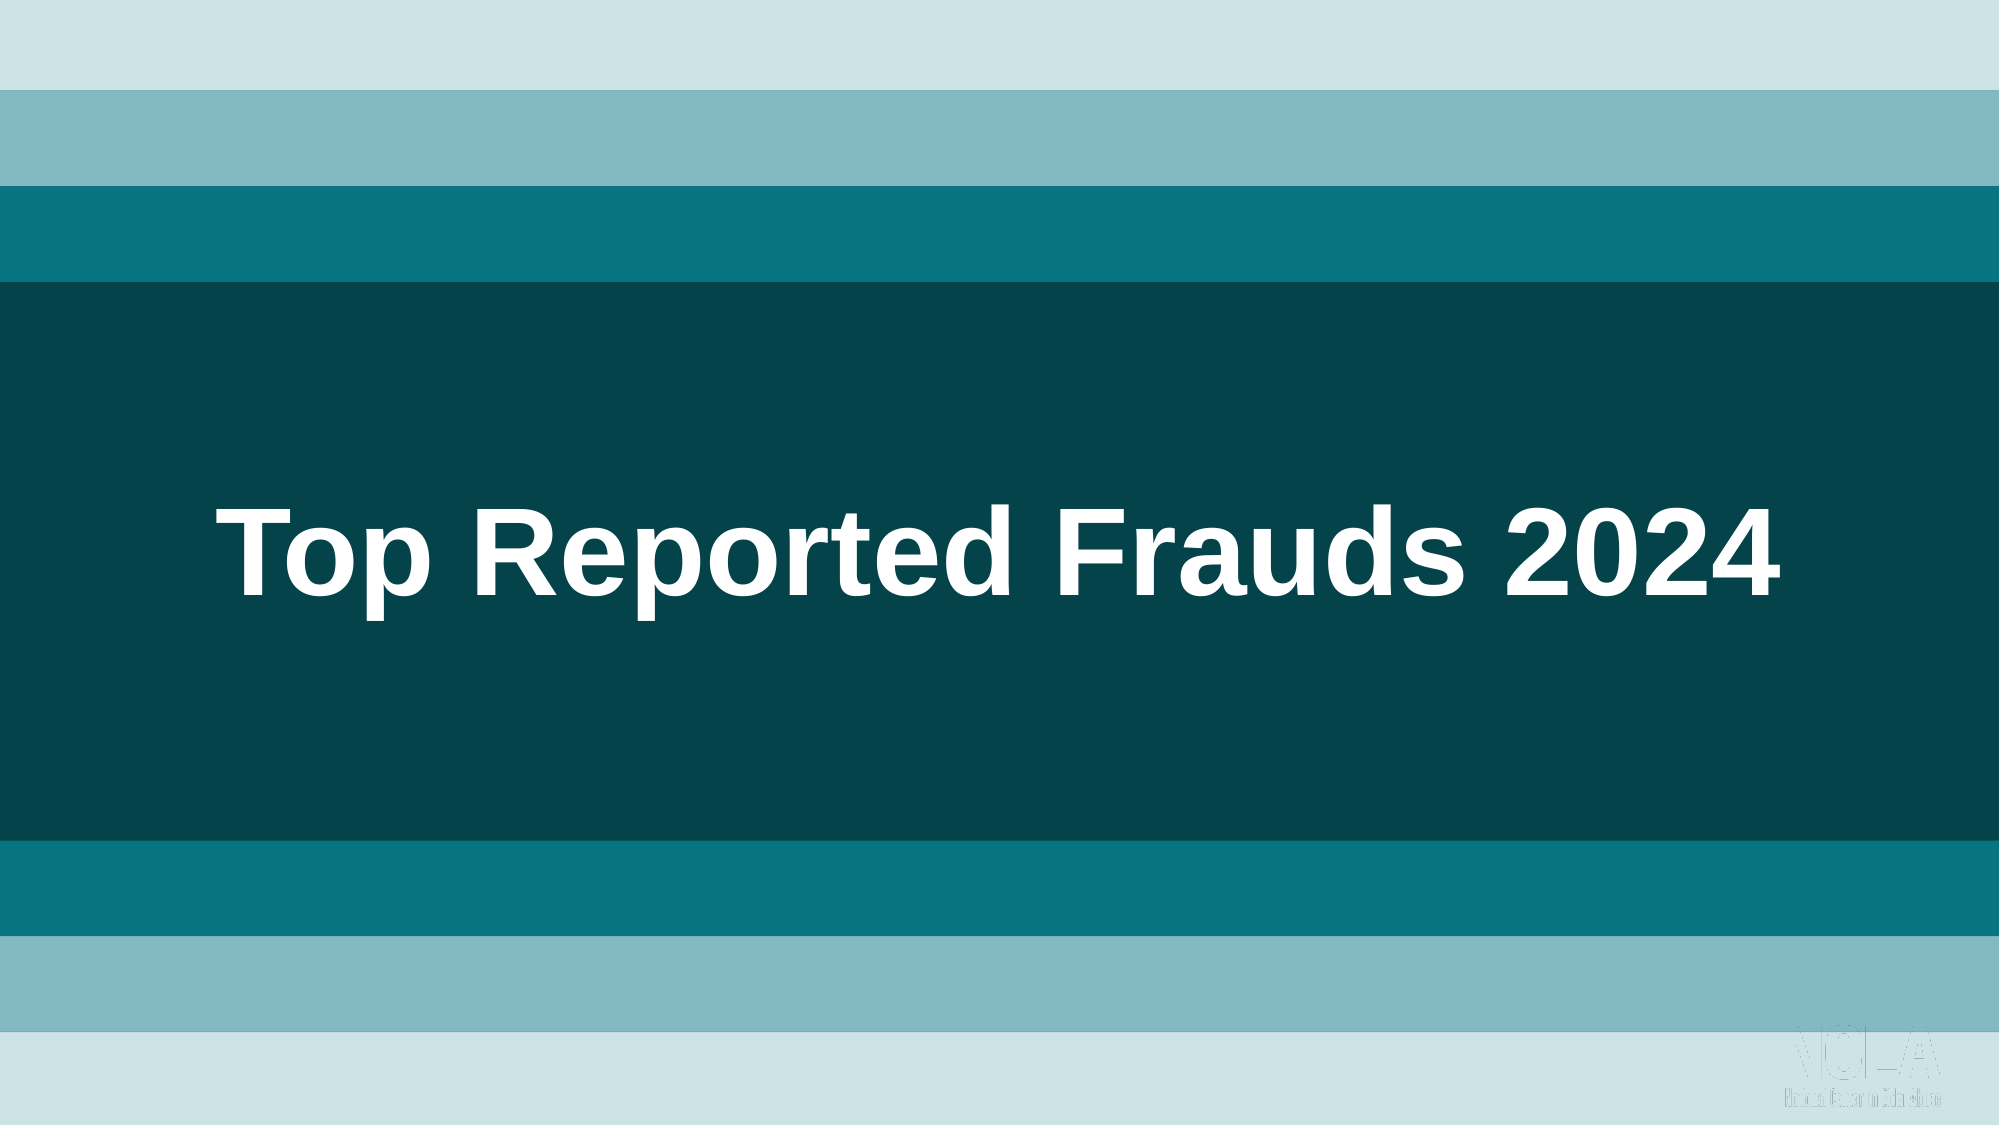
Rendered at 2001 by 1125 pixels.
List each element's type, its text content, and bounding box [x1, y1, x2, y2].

picture [1766, 1019, 1959, 1111]
title Top Reported Frauds 2024 [136, 375, 1862, 736]
